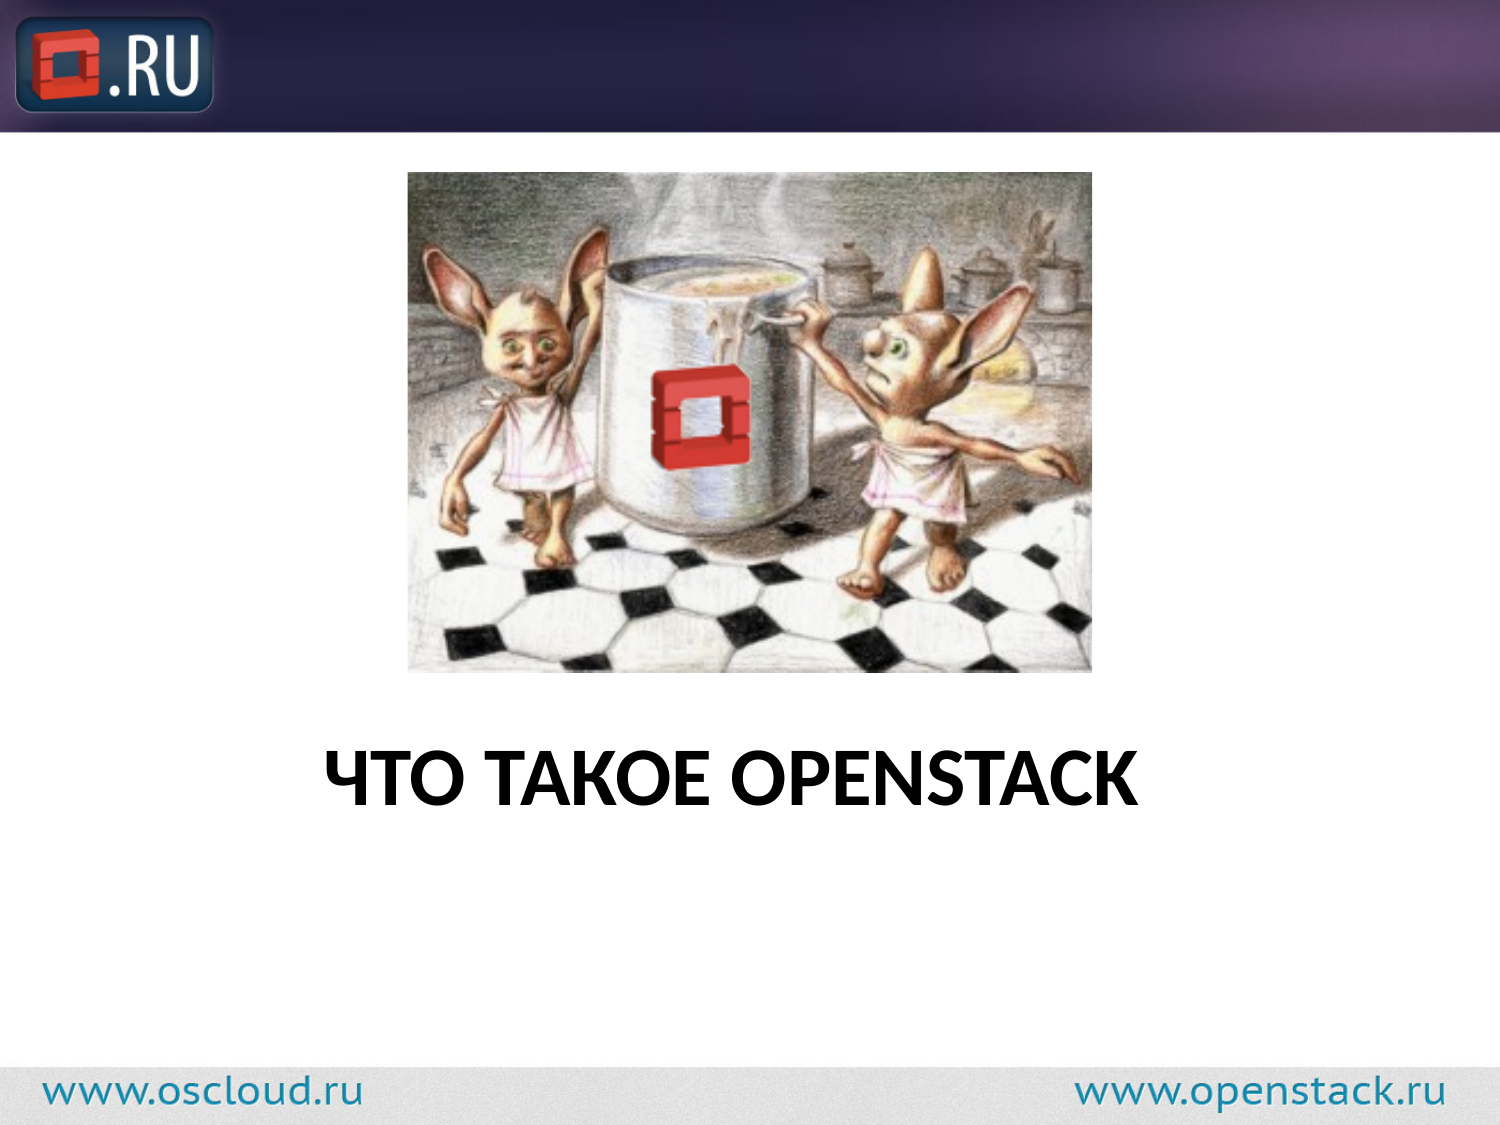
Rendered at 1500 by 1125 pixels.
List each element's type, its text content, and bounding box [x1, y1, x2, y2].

title Что такое openstack [93, 714, 1369, 918]
text_box [407, 172, 1093, 674]
picture [0, 0, 1500, 1125]
